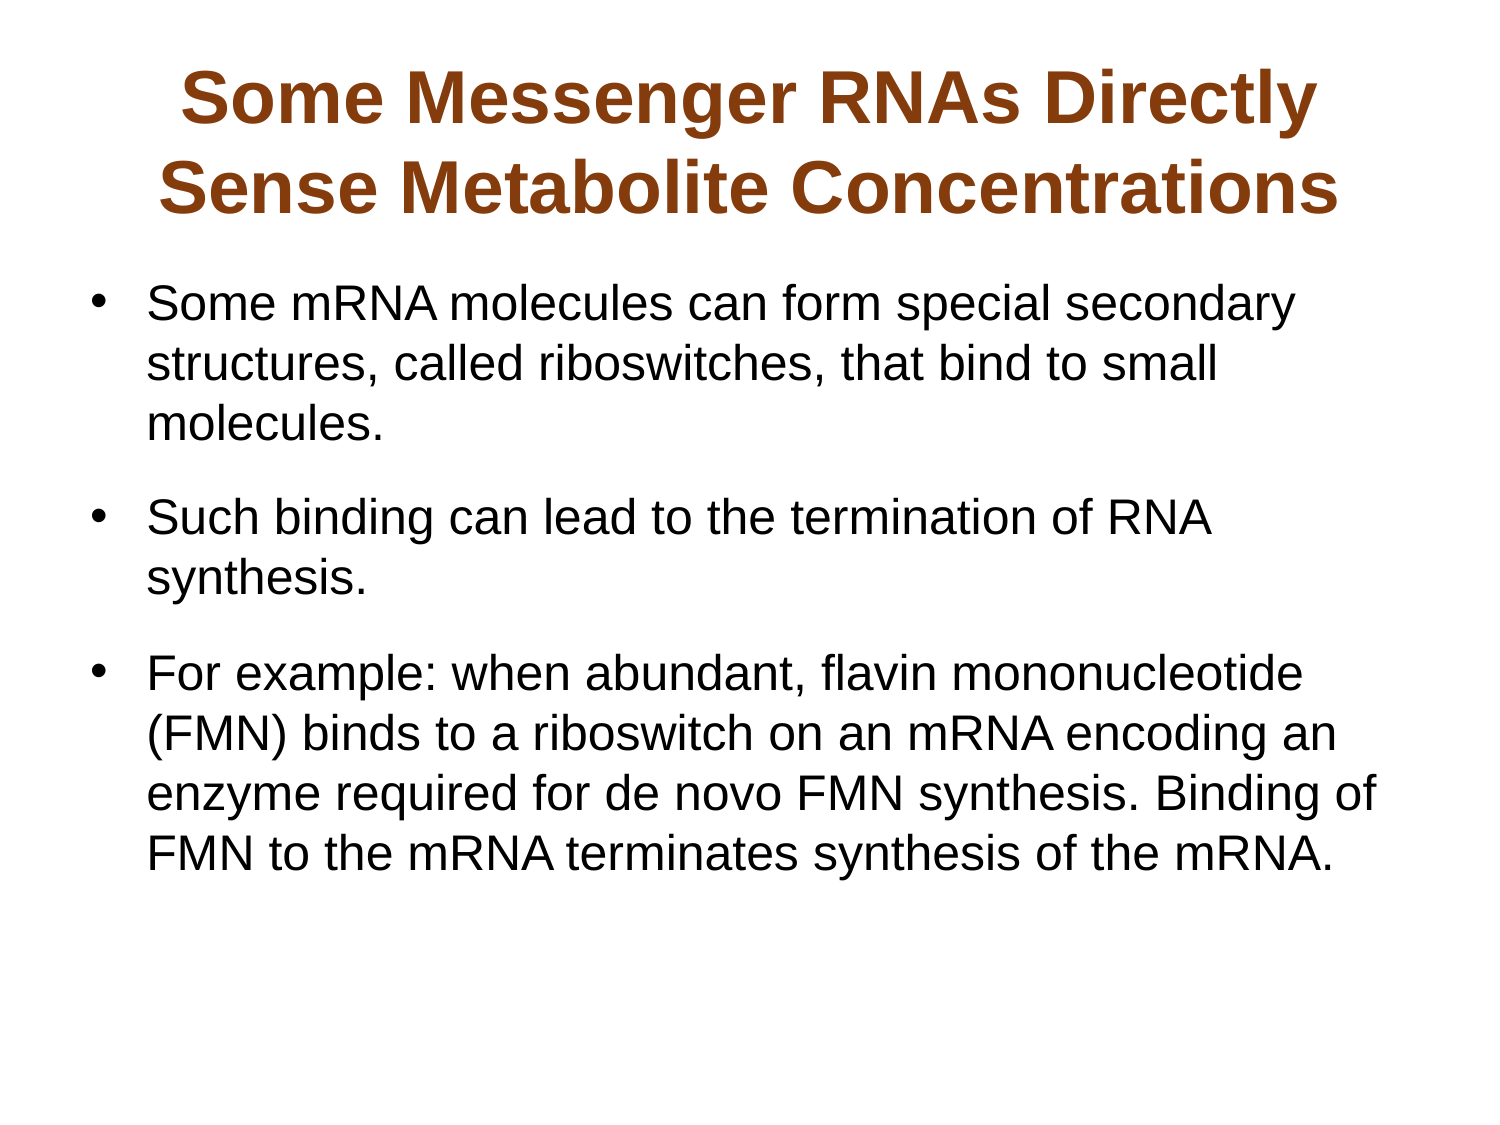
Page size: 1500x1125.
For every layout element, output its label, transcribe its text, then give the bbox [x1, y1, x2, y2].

list Some mRNA molecules can form special secondary structures, called riboswitches, that bind to small molecules. Such binding can lead to the termination of RNA synthesis. For example: when abundant, flavin mononucleotide (FMN) binds to a riboswitch on an mRNA encoding an enzyme required for de novo FMN synthesis. Binding of FMN to the mRNA terminates synthesis of the mRNA. [75, 262, 1425, 1043]
title Some Messenger RNAs Directly Sense Metabolite Concentrations [75, 45, 1425, 233]
